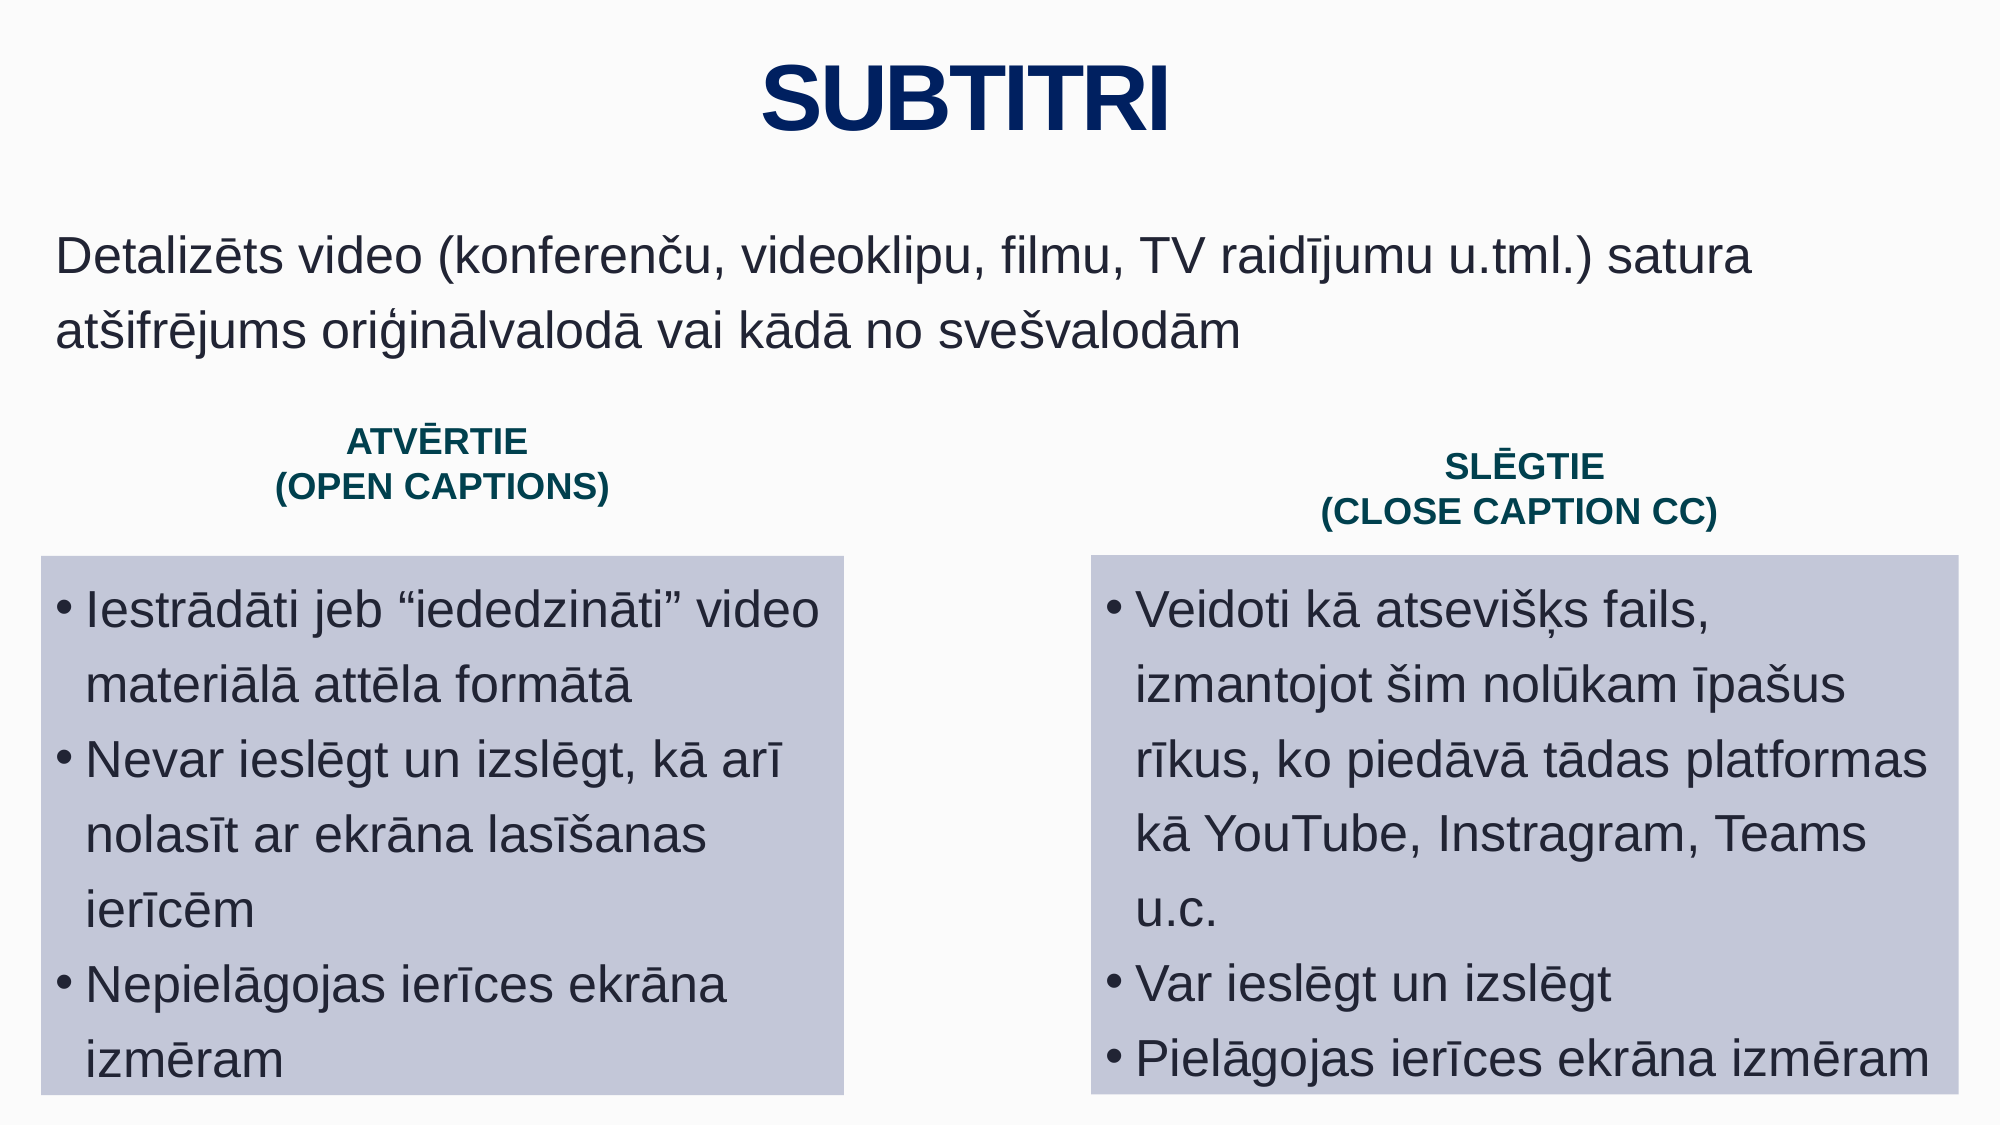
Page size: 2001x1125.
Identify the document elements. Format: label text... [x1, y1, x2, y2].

text_box Detalizēts video (konferenču, videoklipu, filmu, TV raidījumu u.tml.) satura atšifrējums oriģinālvalodā vai kādā no svešvalodām [41, 201, 1934, 367]
text_box SLĒGTIE (CLOSE CAPTION CC) [1298, 434, 1752, 540]
text_box Veidoti kā atsevišķs fails, izmantojot šim nolūkam īpašus rīkus, ko piedāvā tādas platformas kā YouTube, Instragram, Teams u.c. Var ieslēgt un izslēgt Pielāgojas ierīces ekrāna izmēram [1091, 555, 1959, 1095]
text_box Iestrādāti jeb “iededzināti” video materiālā attēla formātā Nevar ieslēgt un izslēgt, kā arī nolasīt ar ekrāna lasīšanas ierīcēm Nepielāgojas ierīces ekrāna izmēram [41, 555, 844, 1096]
title SUBTITRI [730, 29, 1203, 172]
text_box ATVĒRTIE (OPEN CAPTIONS) [205, 409, 679, 515]
